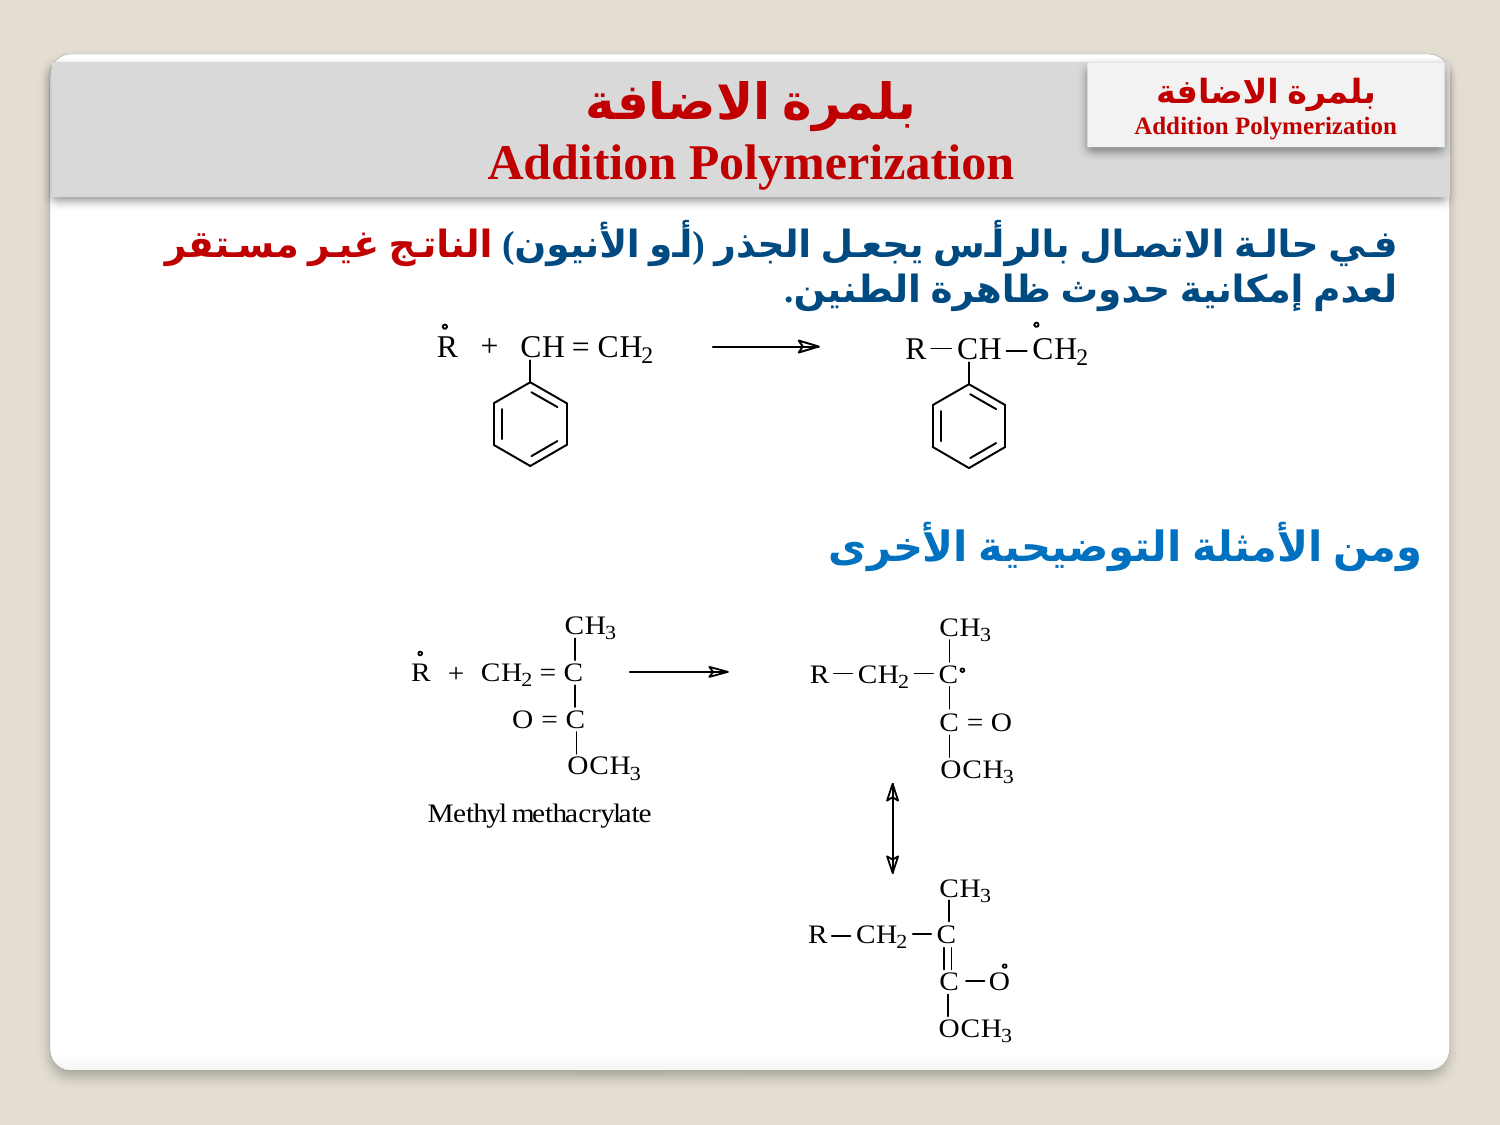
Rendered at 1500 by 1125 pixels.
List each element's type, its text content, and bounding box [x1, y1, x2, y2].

text_box في حالة الاتصال بالرأس يجعل الجذر (أو الأنيون) الناتج غير مستقر لعدم إمكانية حدوث ظاهرة الطنين. [149, 212, 1413, 318]
picture [399, 599, 1026, 1059]
picture [424, 310, 1101, 488]
text_box بلمرة الاضافة Addition Polymerization [51, 61, 1451, 198]
text_box ومن الأمثلة التوضيحية الأخرى [787, 512, 1438, 578]
text_box بلمرة الاضافة Addition Polymerization [1087, 62, 1445, 148]
